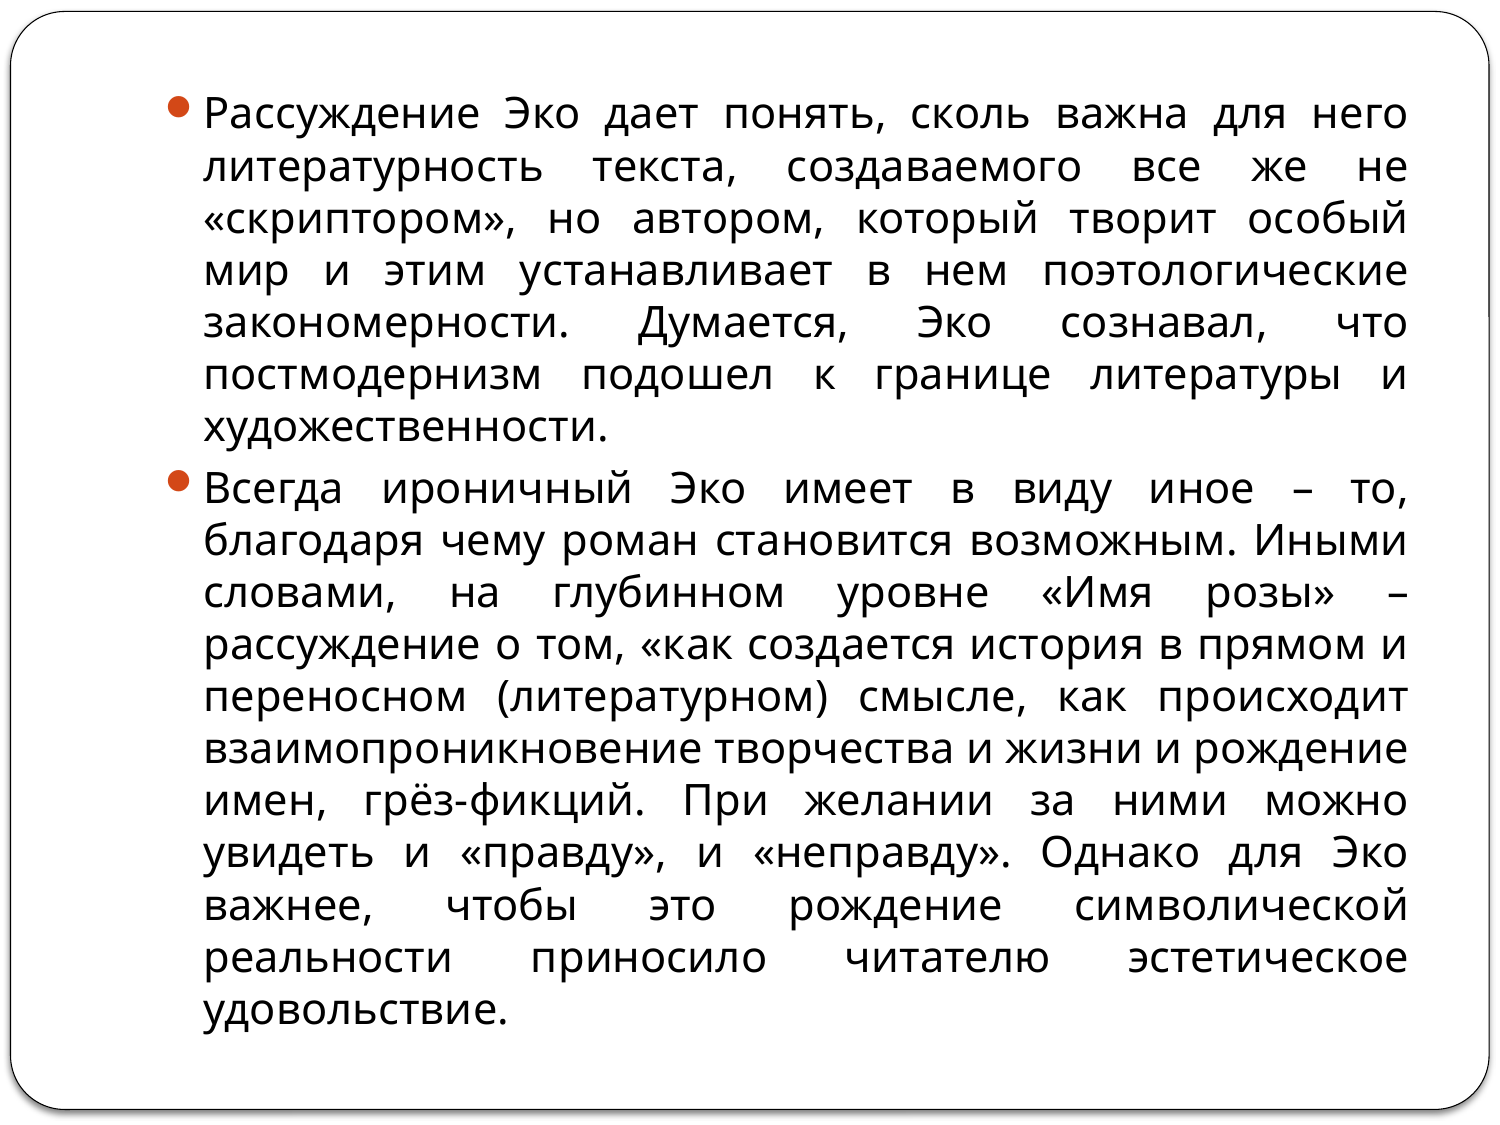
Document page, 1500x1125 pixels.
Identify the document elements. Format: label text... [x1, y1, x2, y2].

list Рассуждение Эко дает понять, сколь важна для него литературность текста, создаваемого все же не «скриптором», но автором, который творит особый мир и этим устанавливает в нем поэтологические закономерности. Думается, Эко сознавал, что постмодернизм подошел к границе литературы и художественности. Всегда ироничный Эко имеет в виду иное – то, благодаря чему роман становится возможным. Иными словами, на глубинном уровне «Имя розы» – рассуждение о том, «как создается история в прямом и переносном (литературном) смысле, как происходит взаимопроникновение творчества и жизни и рождение имен, грёз-фикций. При желании за ними можно увидеть и «правду», и «неправду». Однако для Эко важнее, чтобы это рождение символической реальности приносило читателю эстетическое удовольствие. [150, 78, 1425, 1047]
